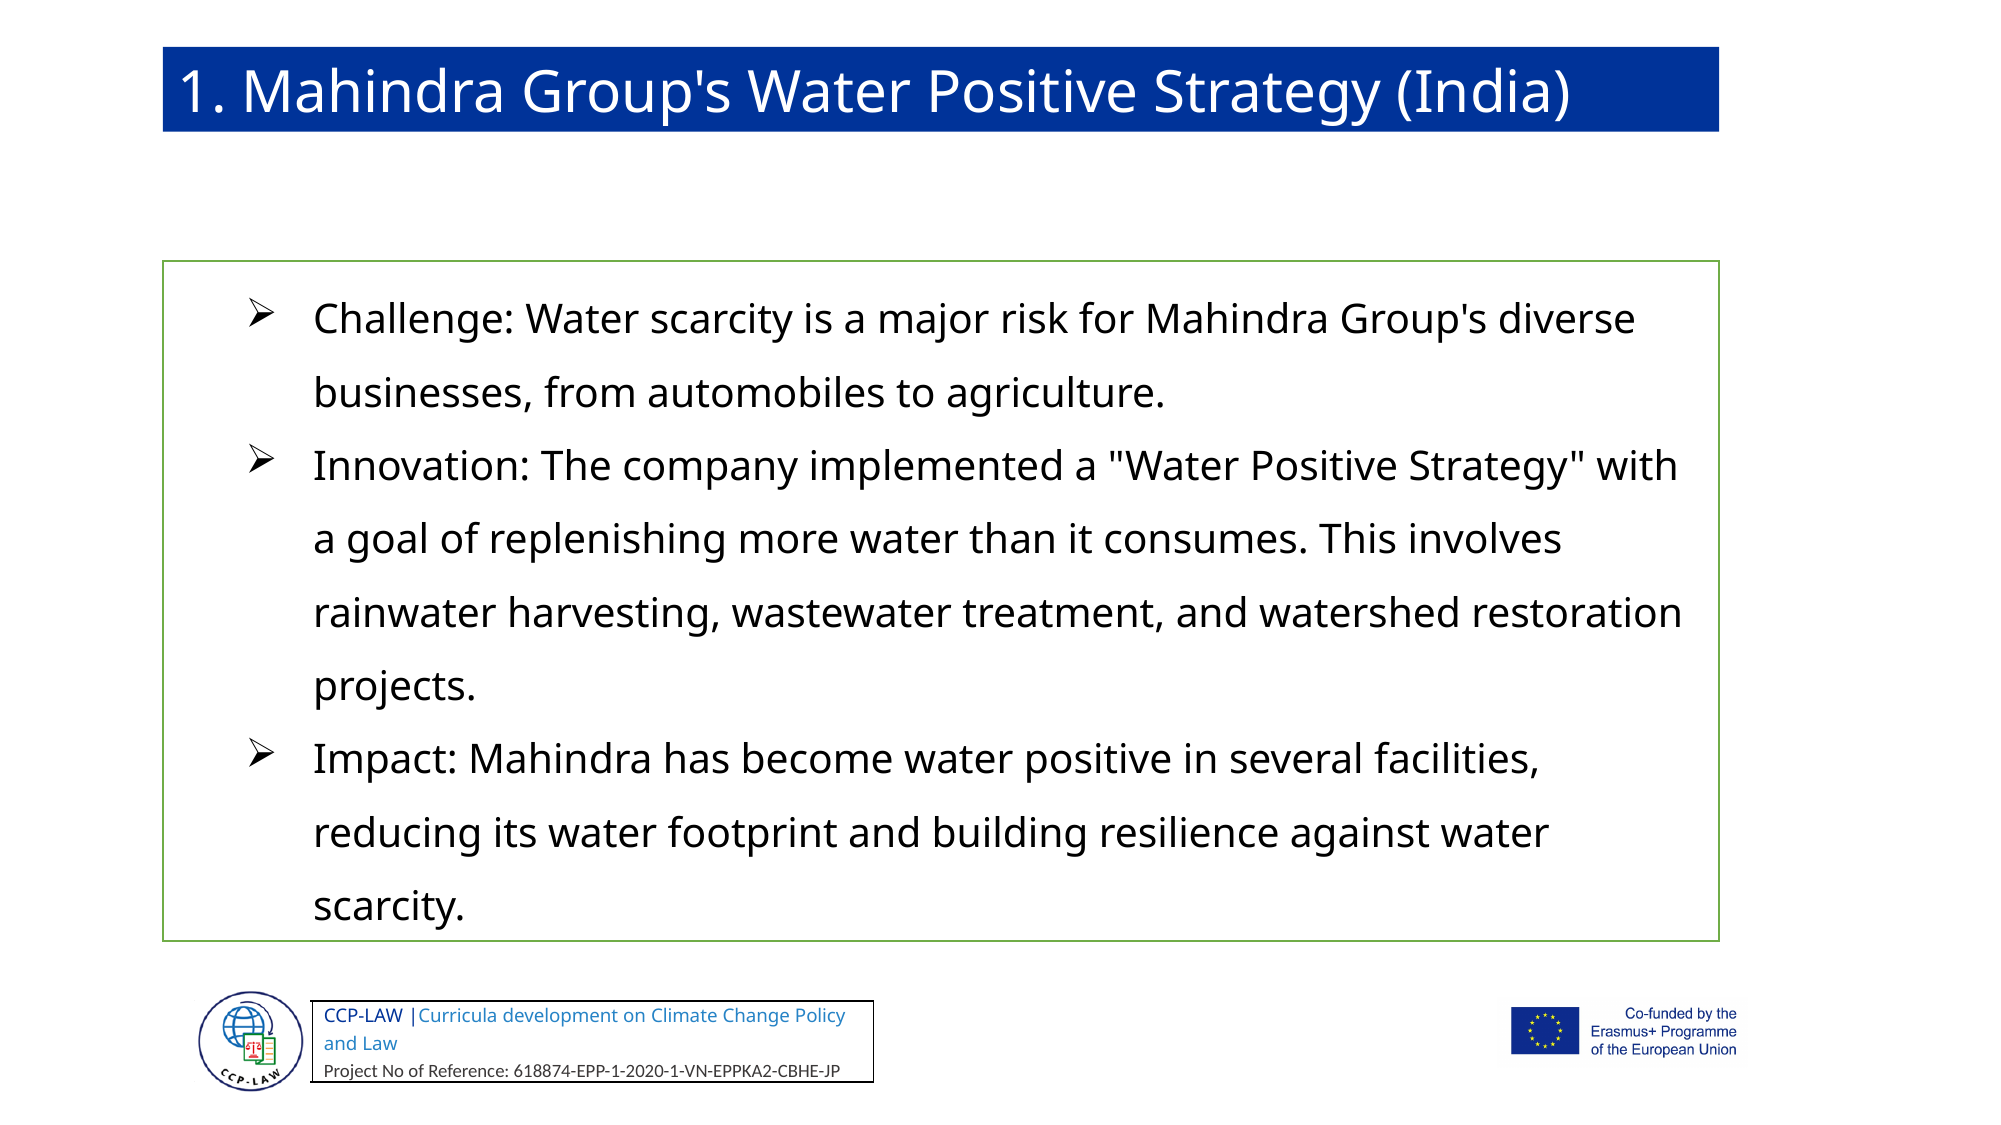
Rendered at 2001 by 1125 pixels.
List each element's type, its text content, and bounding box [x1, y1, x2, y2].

text_box Challenge: Water scarcity is a major risk for Mahindra Group's diverse businesses, from automobiles to agriculture. Innovation: The company implemented a "Water Positive Strategy" with a goal of replenishing more water than it consumes. This involves rainwater harvesting, wastewater treatment, and watershed restoration projects. Impact: Mahindra has become water positive in several facilities, reducing its water footprint and building resilience against water scarcity. [162, 261, 1720, 942]
text_box 1. Mahindra Group's Water Positive Strategy (India) [162, 46, 1720, 132]
picture [1497, 997, 1748, 1068]
picture [195, 984, 310, 1095]
